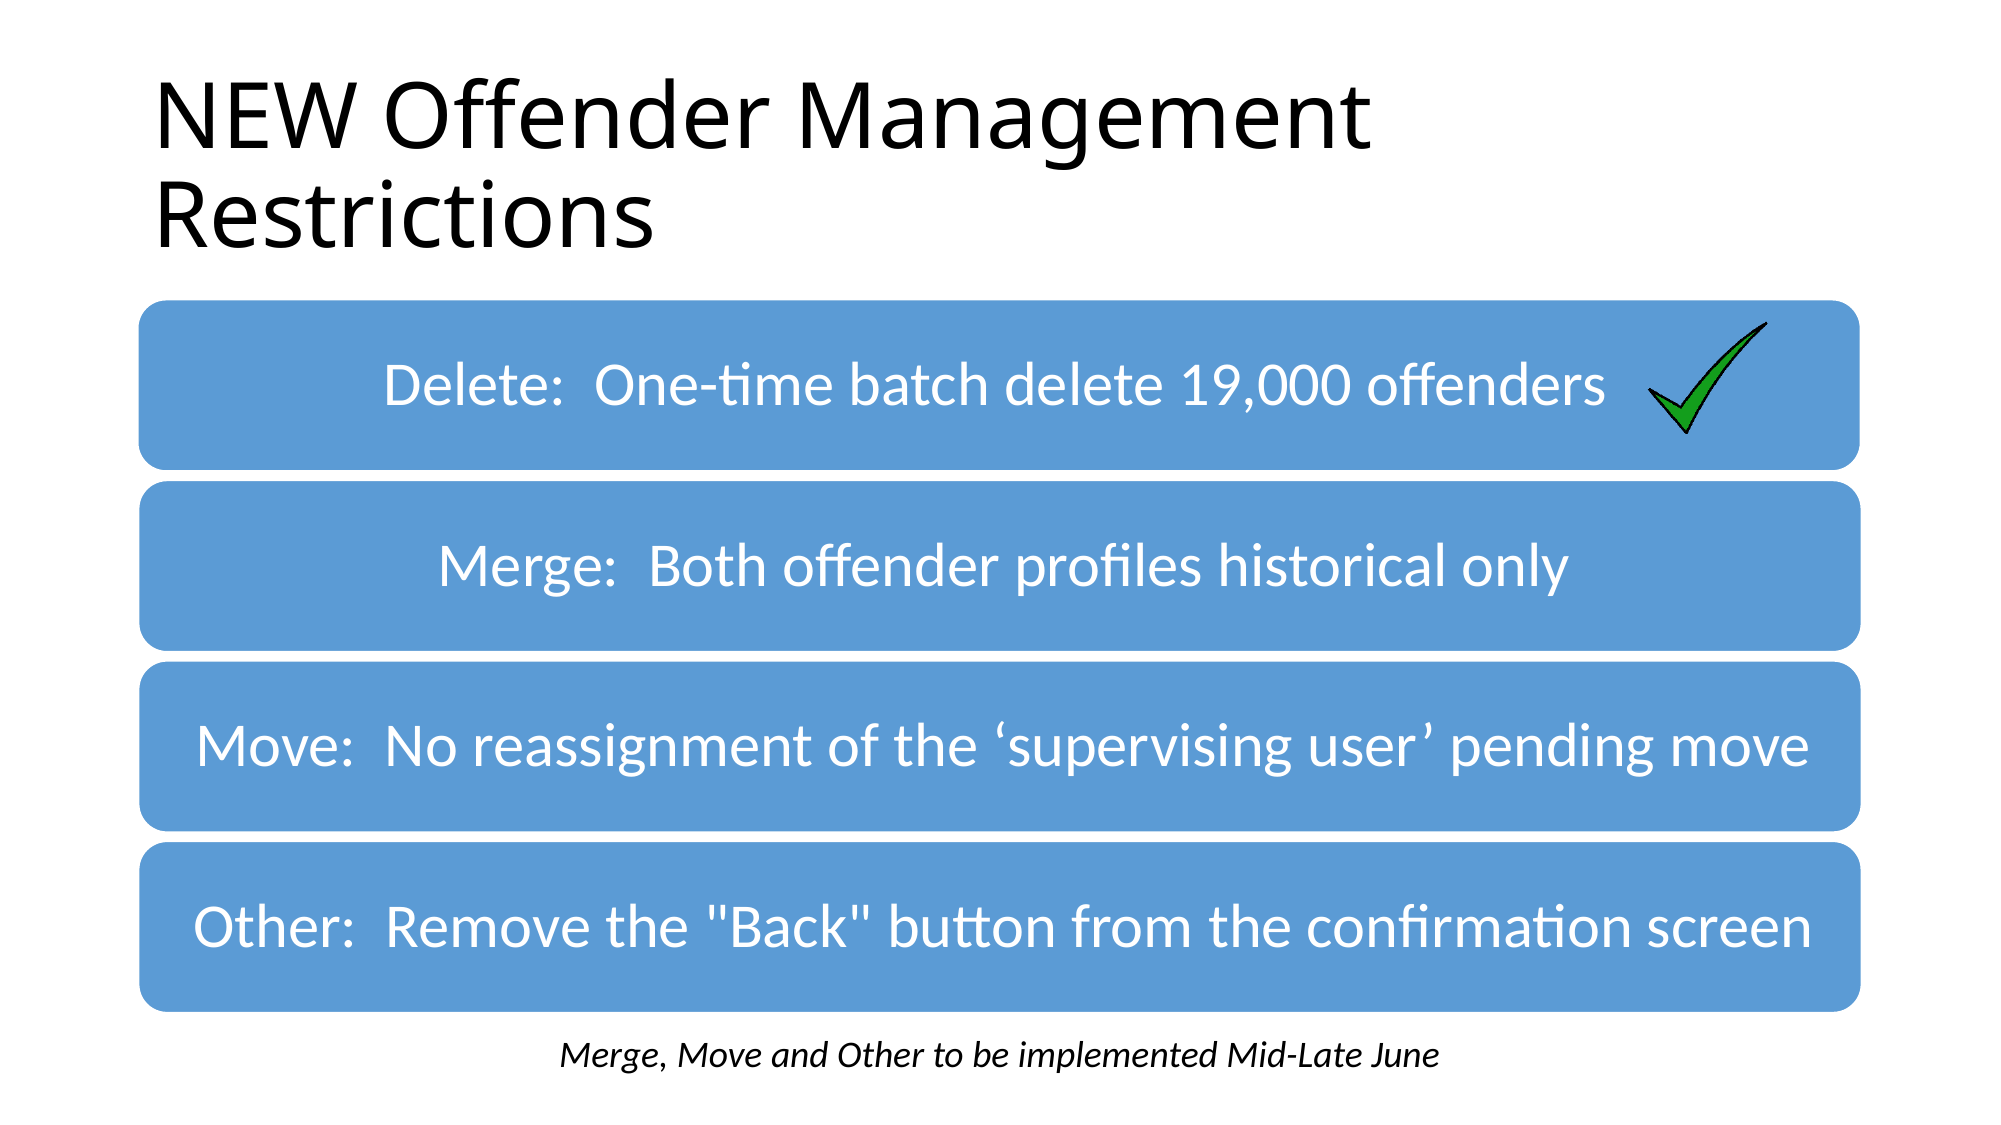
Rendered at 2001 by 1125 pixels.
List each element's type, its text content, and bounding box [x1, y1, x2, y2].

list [137, 299, 1863, 1014]
text_box Merge, Move and Other to be implemented Mid-Late June [137, 1023, 1863, 1083]
title NEW Offender Management Restrictions [137, 59, 1863, 278]
picture [1647, 321, 1768, 434]
